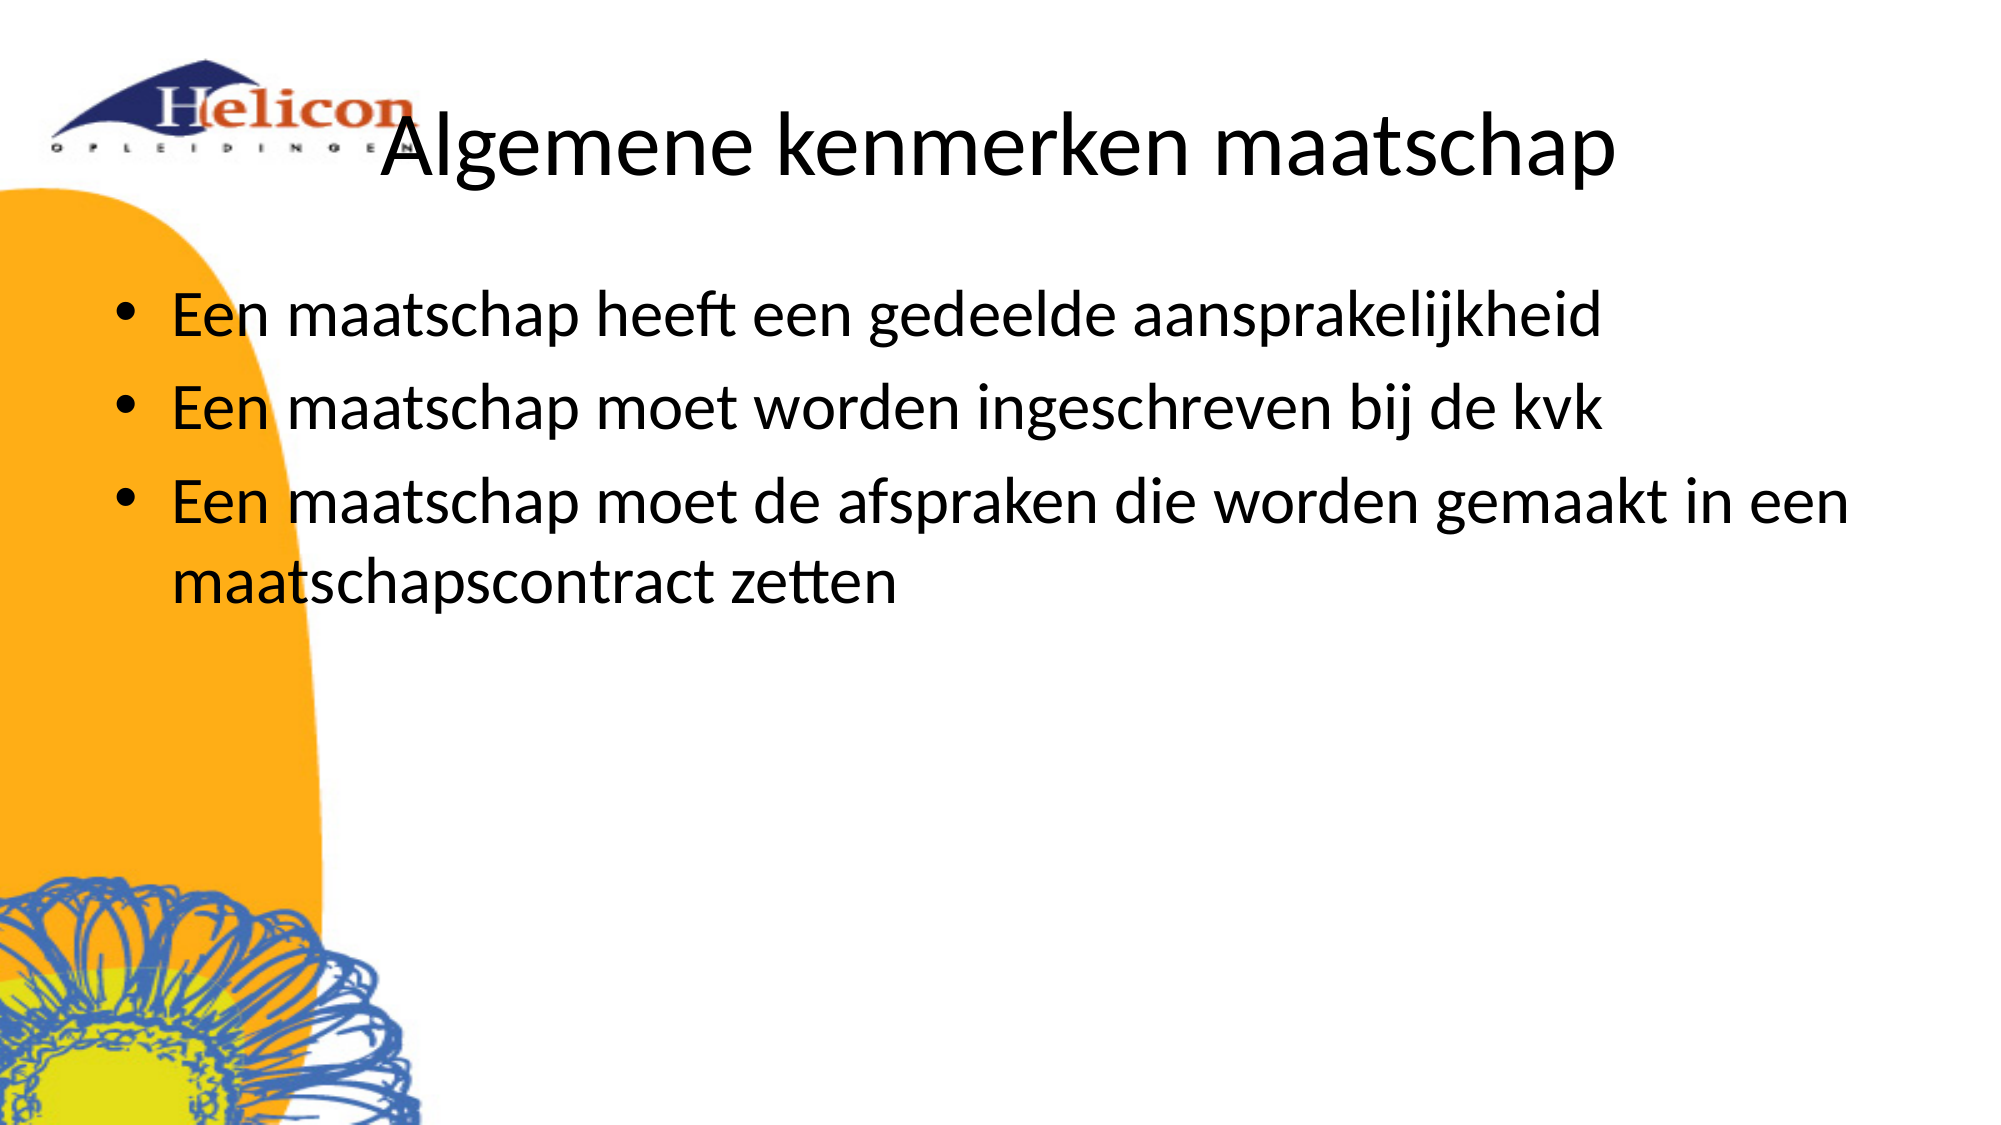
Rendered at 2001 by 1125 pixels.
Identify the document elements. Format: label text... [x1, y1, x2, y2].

title Algemene kenmerken maatschap [99, 45, 1900, 233]
picture [0, 0, 2001, 1125]
list Een maatschap heeft een gedeelde aansprakelijkheid Een maatschap moet worden ingeschreven bij de kvk Een maatschap moet de afspraken die worden gemaakt in een maatschapscontract zetten [99, 262, 1900, 1005]
